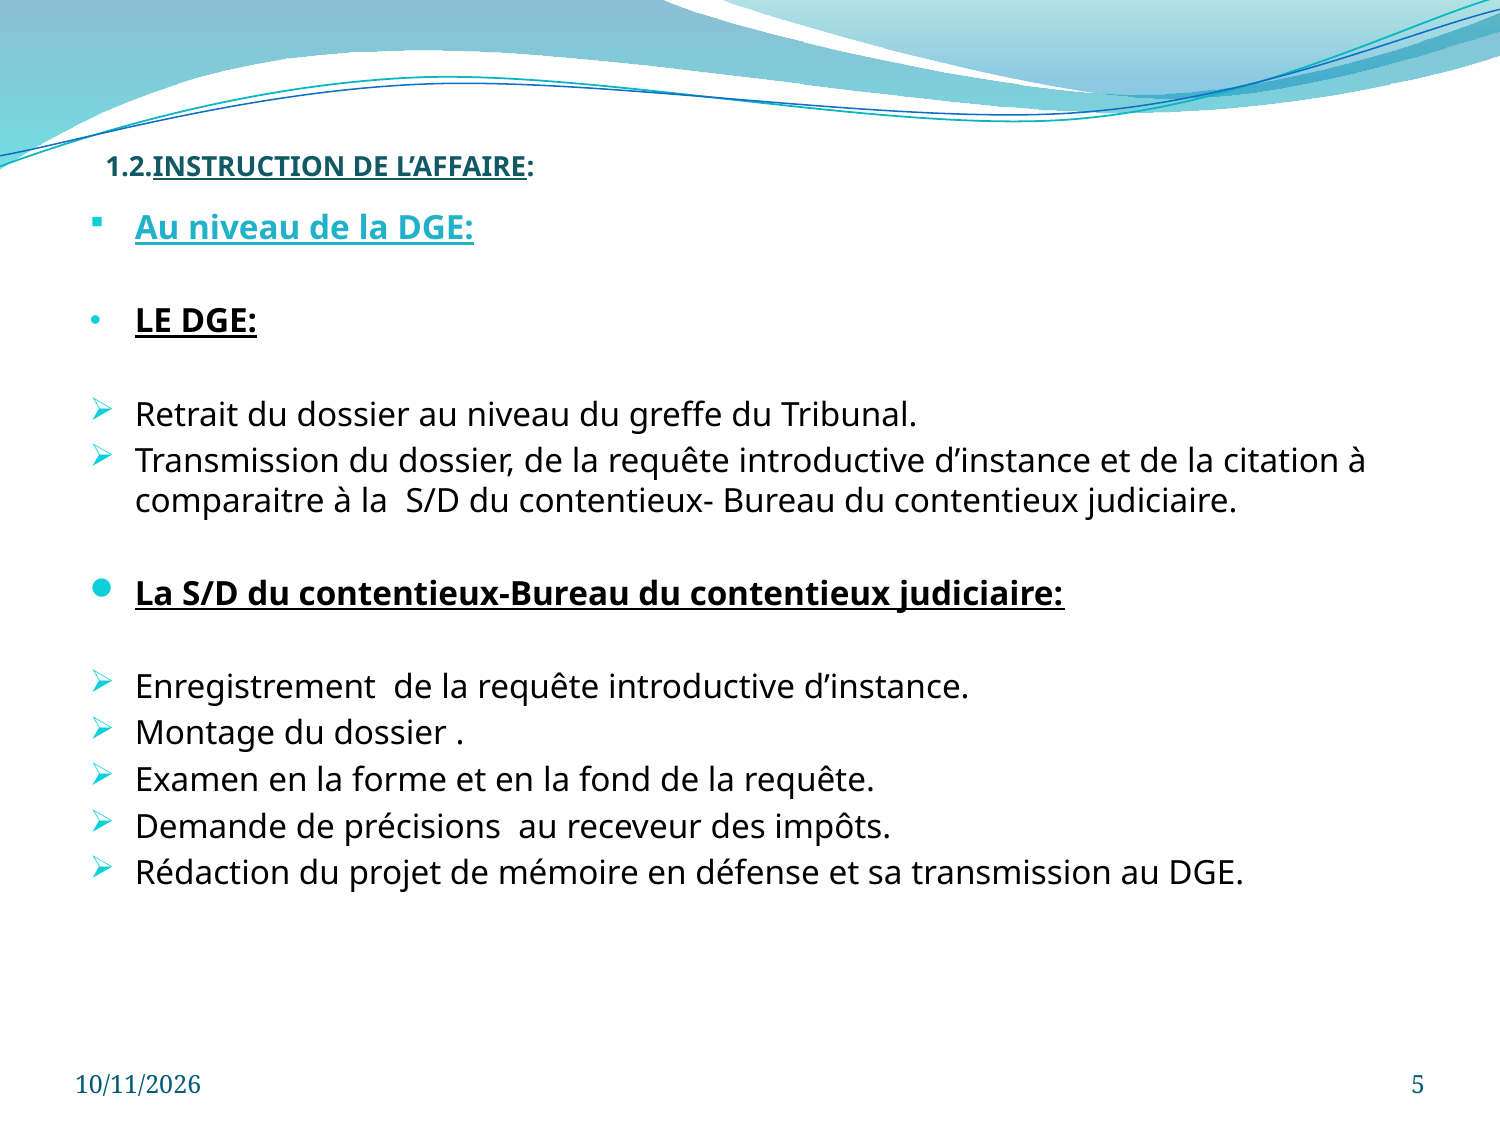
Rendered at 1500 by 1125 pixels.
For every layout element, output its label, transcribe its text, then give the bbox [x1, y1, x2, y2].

title 1.2.INSTRUCTION DE L’AFFAIRE: [105, 140, 1425, 199]
slide_number 5 [1299, 1042, 1425, 1103]
list Au niveau de la DGE: LE DGE: Retrait du dossier au niveau du greffe du Tribunal. Transmission du dossier, de la requête introductive d’instance et de la citation à comparaitre à la S/D du contentieux- Bureau du contentieux judiciaire. La S/D du contentieux-Bureau du contentieux judiciaire: Enregistrement de la requête introductive d’instance. Montage du dossier . Examen en la forme et en la fond de la requête. Demande de précisions au receveur des impôts. Rédaction du projet de mémoire en défense et sa transmission au DGE. [75, 199, 1425, 1038]
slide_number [75, 1042, 425, 1103]
